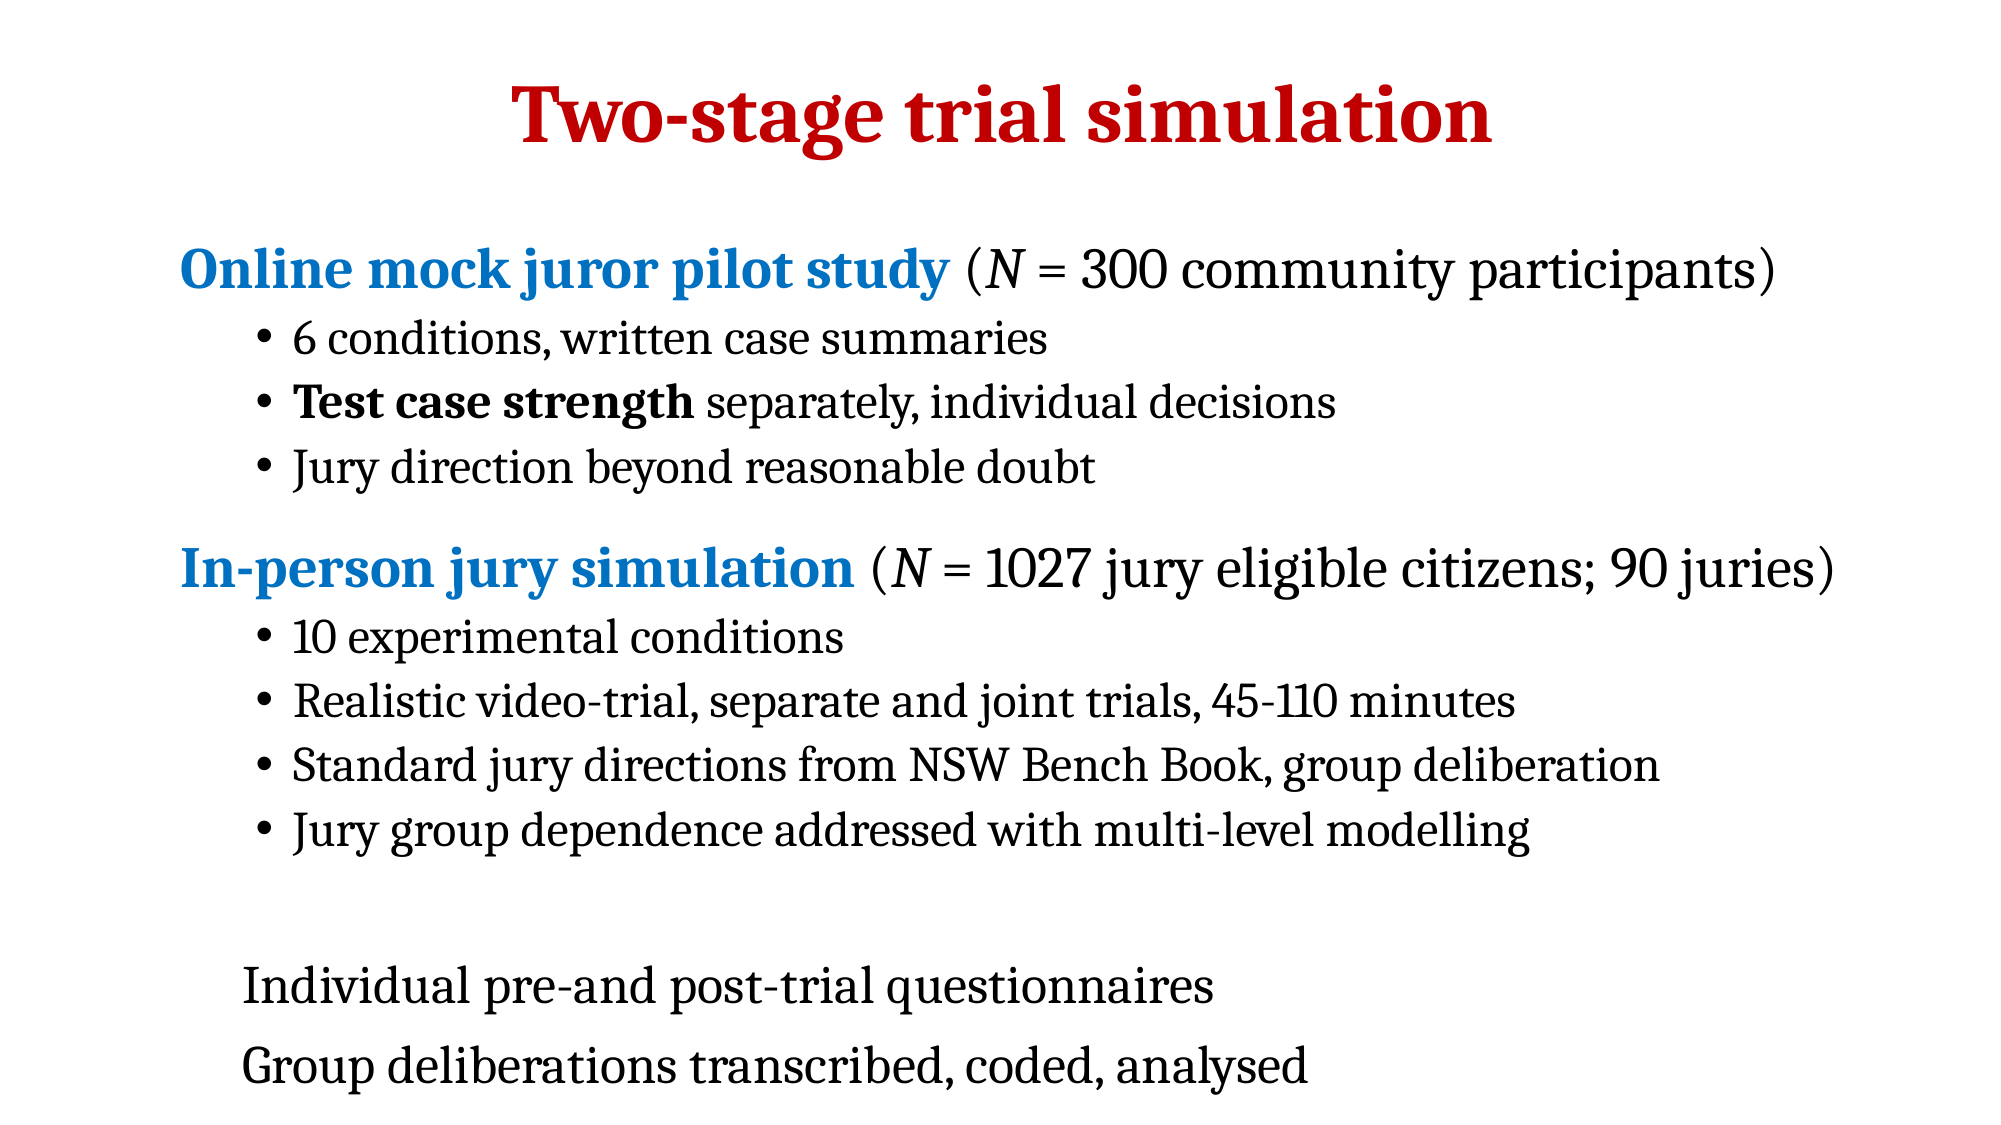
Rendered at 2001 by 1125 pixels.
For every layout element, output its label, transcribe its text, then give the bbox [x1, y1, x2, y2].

title Two-stage trial simulation [118, 35, 1888, 195]
list Online mock juror pilot study (N = 300 community participants) 6 conditions, written case summaries Test case strength separately, individual decisions Jury direction beyond reasonable doubt In-person jury simulation (N = 1027 jury eligible citizens; 90 juries) 10 experimental conditions Realistic video-trial, separate and joint trials, 45-110 minutes Standard jury directions from NSW Bench Book, group deliberation Jury group dependence addressed with multi-level modelling Individual pre-and post-trial questionnaires Group deliberations transcribed, coded, analysed [165, 230, 2000, 1125]
